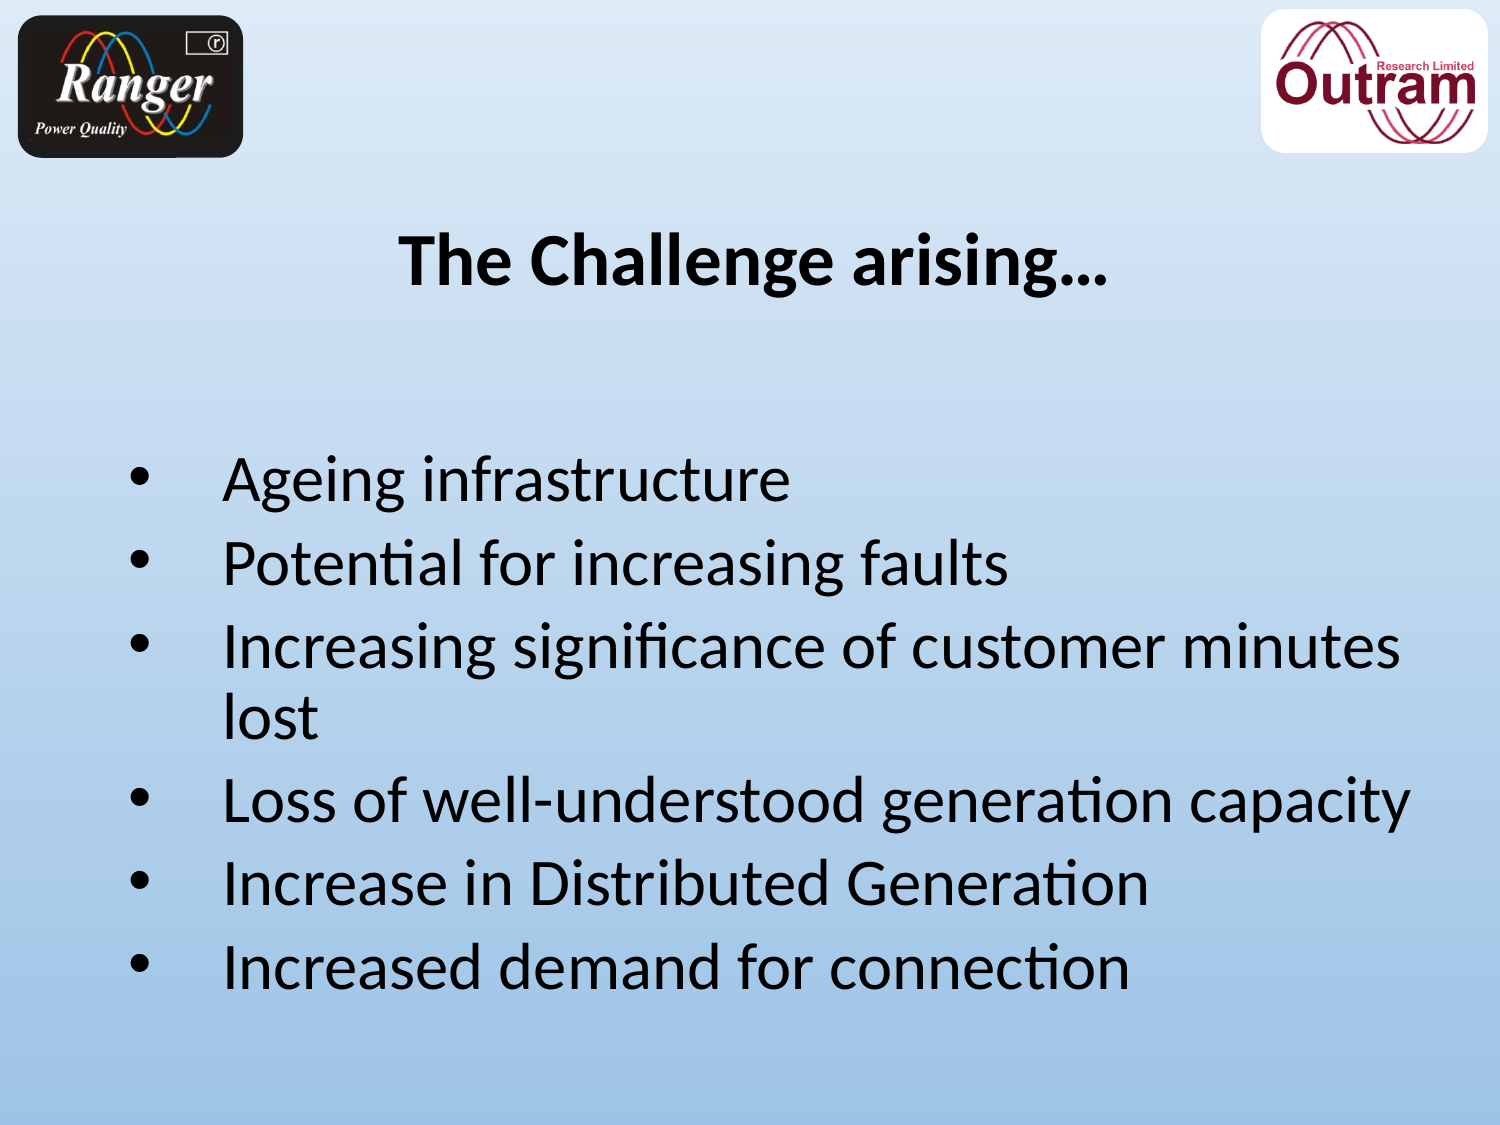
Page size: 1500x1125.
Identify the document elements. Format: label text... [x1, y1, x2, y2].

picture [1276, 21, 1475, 144]
picture [30, 29, 231, 140]
title The Challenge arising… [268, 174, 1242, 309]
text_box Ageing infrastructure Potential for increasing faults Increasing significance of customer minutes lost Loss of well-understood generation capacity Increase in Distributed Generation Increased demand for connection [113, 436, 1472, 1010]
